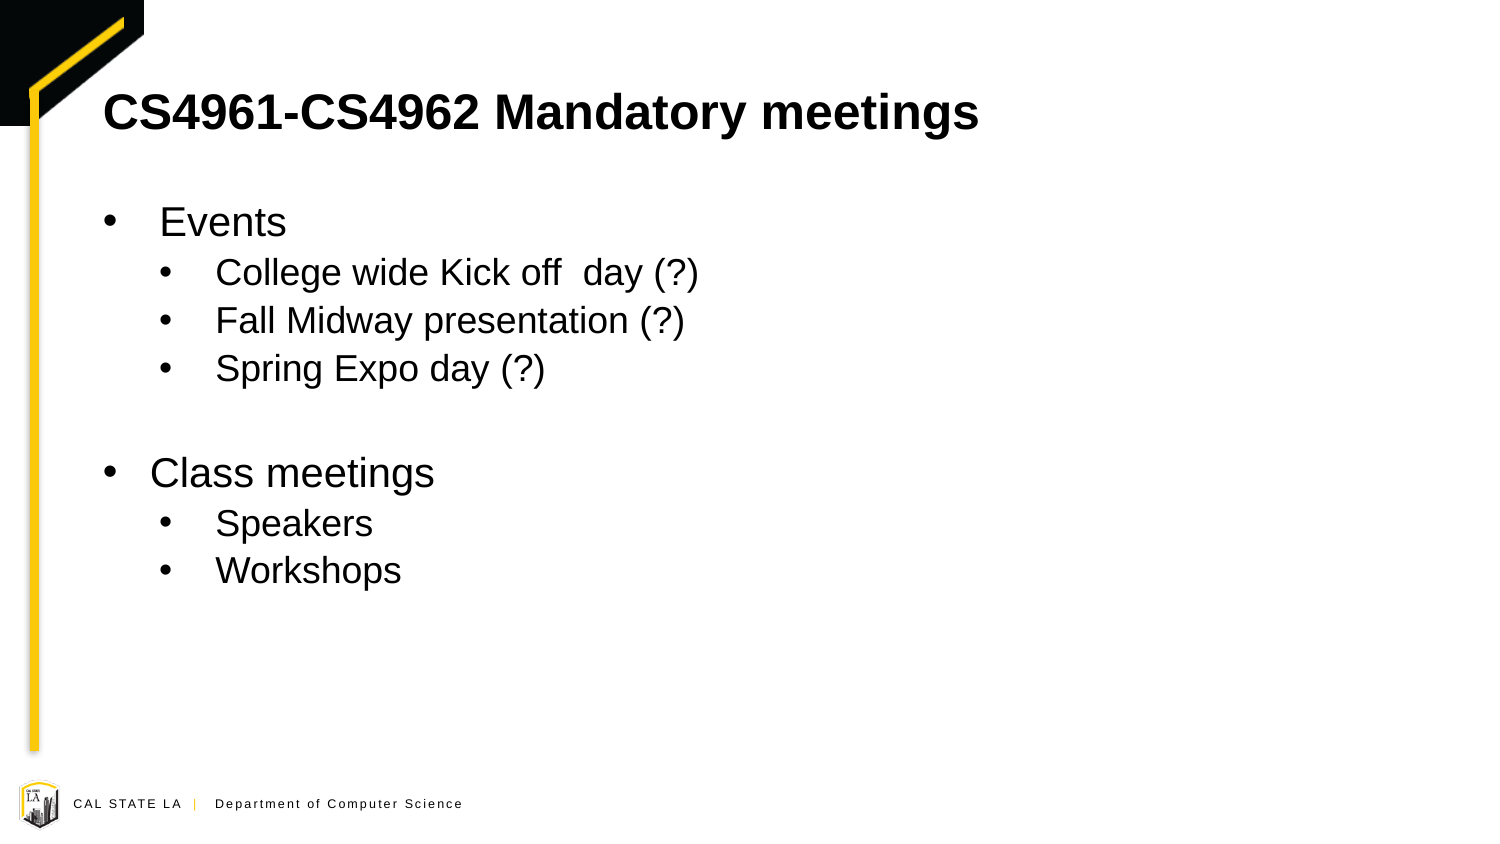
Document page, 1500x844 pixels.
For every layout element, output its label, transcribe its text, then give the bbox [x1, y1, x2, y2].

title CS4961-CS4962 Mandatory meetings [87, 38, 1424, 180]
picture [13, 774, 66, 831]
list Events College wide Kick off day (?) Fall Midway presentation (?) Spring Expo day (?) Class meetings Speakers Workshops [87, 193, 1424, 751]
picture [0, 0, 144, 126]
